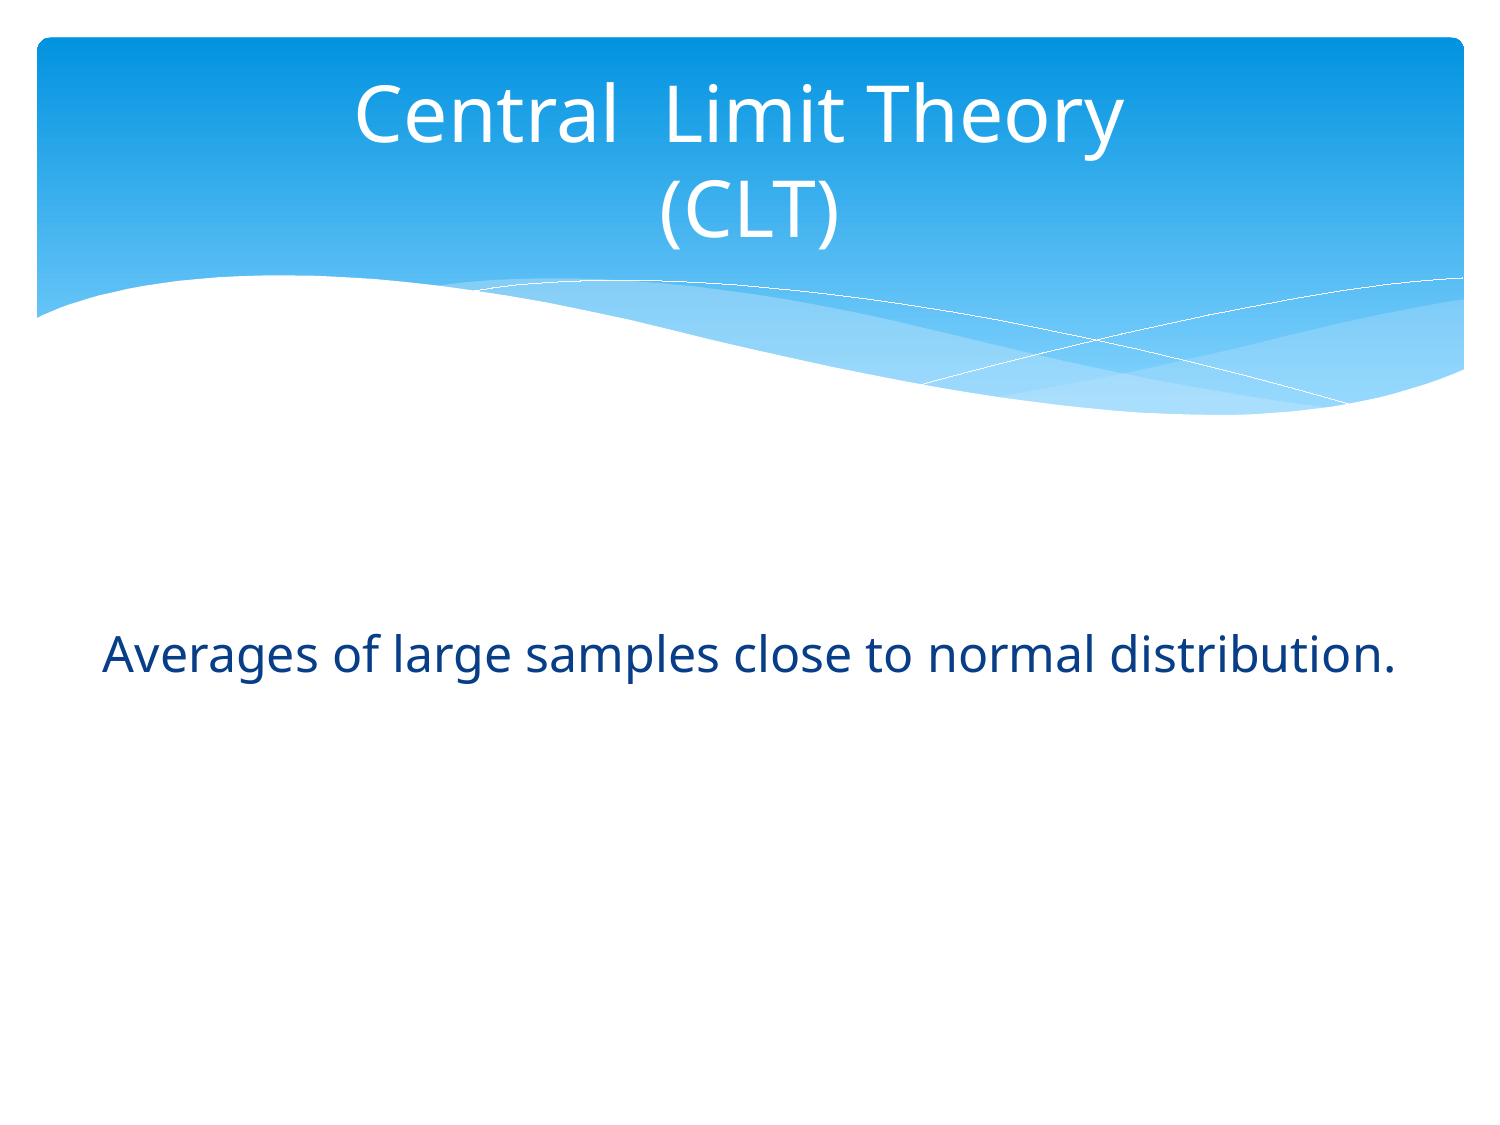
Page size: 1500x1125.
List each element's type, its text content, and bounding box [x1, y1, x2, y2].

list Averages of large samples close to normal distribution. [29, 614, 1471, 721]
title Central Limit Theory (CLT) [75, 55, 1425, 261]
